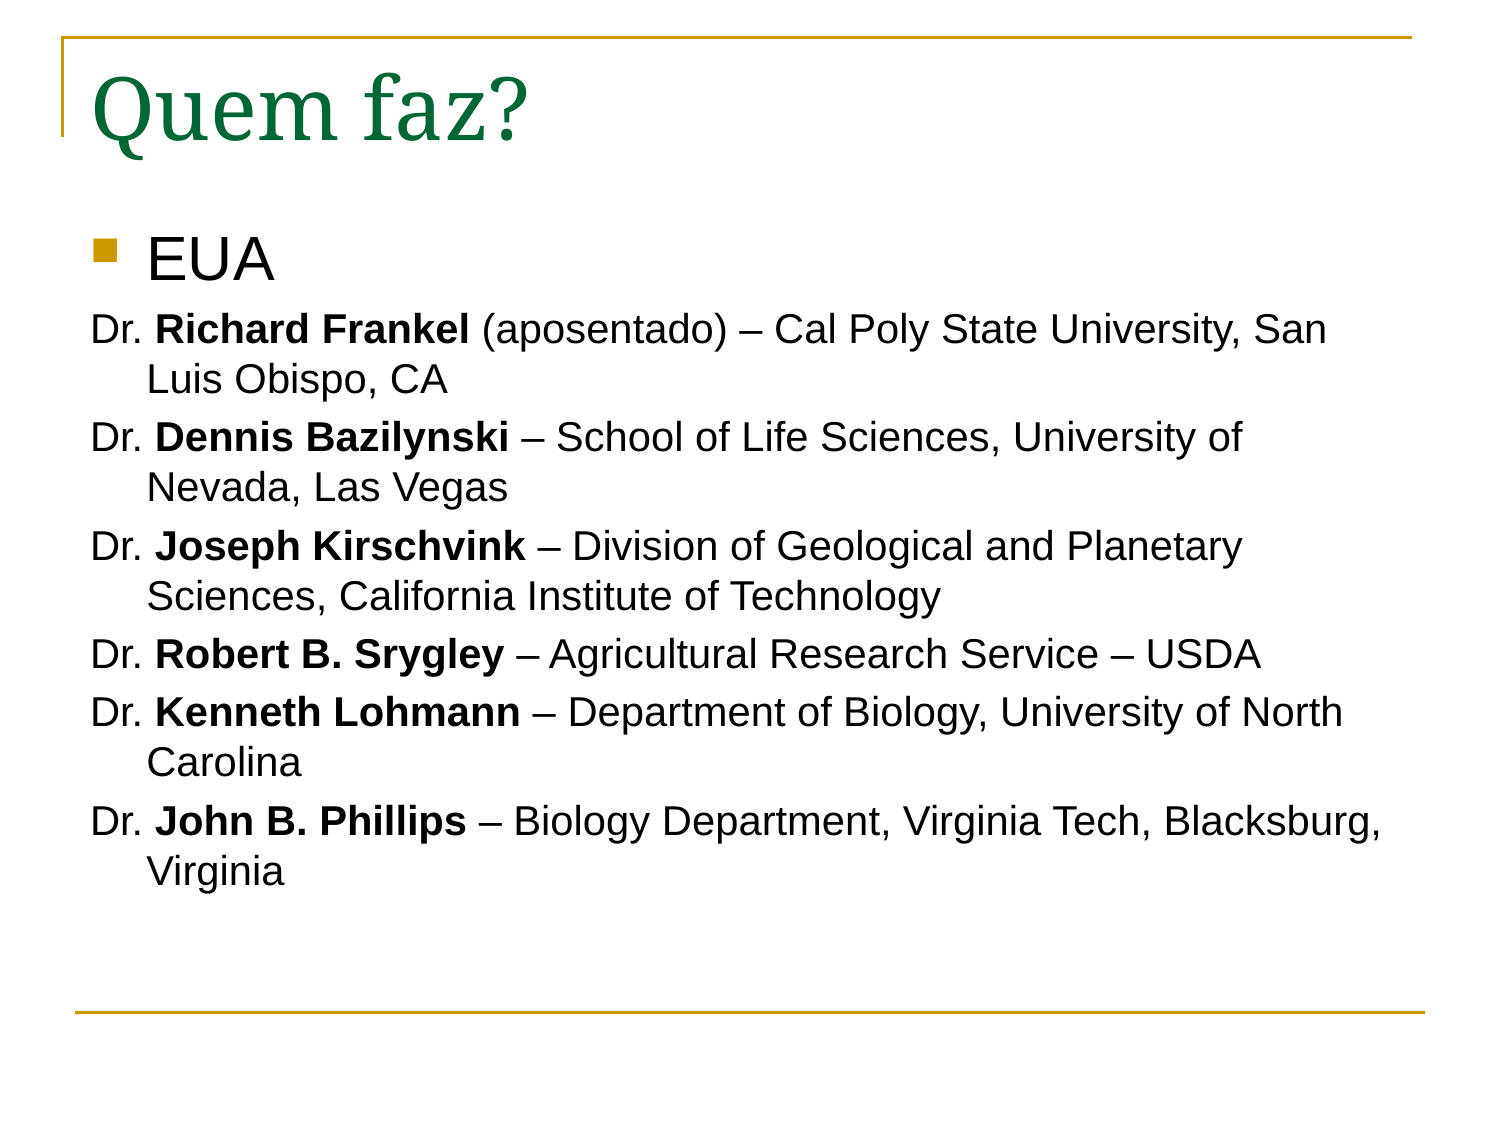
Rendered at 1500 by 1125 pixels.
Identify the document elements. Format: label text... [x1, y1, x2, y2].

title Quem faz? [74, 45, 1426, 210]
list EUA Dr. Richard Frankel (aposentado) – Cal Poly State University, San Luis Obispo, CA Dr. Dennis Bazilynski – School of Life Sciences, University of Nevada, Las Vegas Dr. Joseph Kirschvink – Division of Geological and Planetary Sciences, California Institute of Technology Dr. Robert B. Srygley – Agricultural Research Service – USDA Dr. Kenneth Lohmann – Department of Biology, University of North Carolina Dr. John B. Phillips – Biology Department, Virginia Tech, Blacksburg, Virginia [74, 210, 1426, 962]
